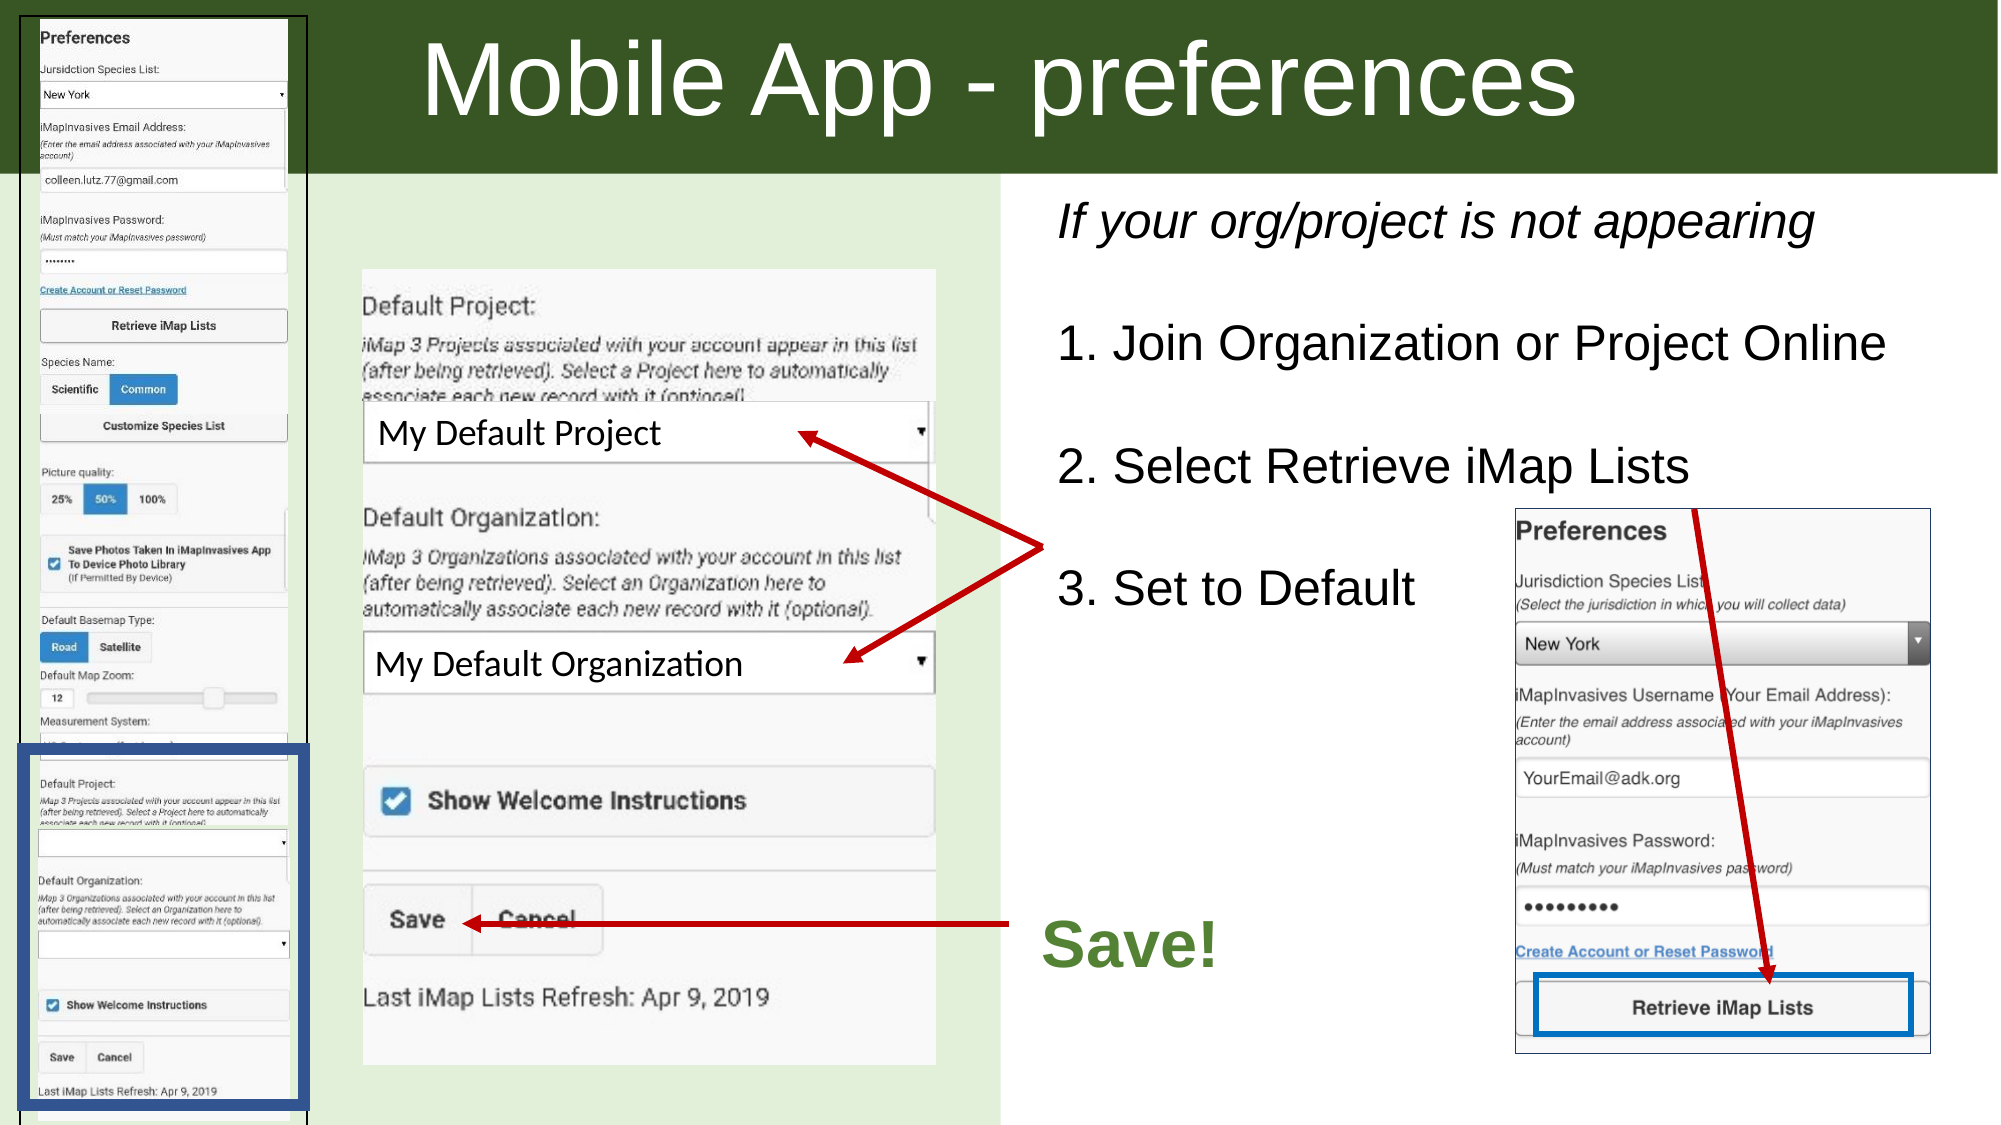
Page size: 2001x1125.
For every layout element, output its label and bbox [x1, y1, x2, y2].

text_box [1694, 508, 1770, 985]
picture [362, 269, 936, 1065]
text_box [842, 546, 1043, 664]
picture [1515, 508, 1931, 1054]
text_box [20, 16, 308, 1125]
text_box [797, 431, 1043, 547]
text_box [0, 0, 2000, 1125]
